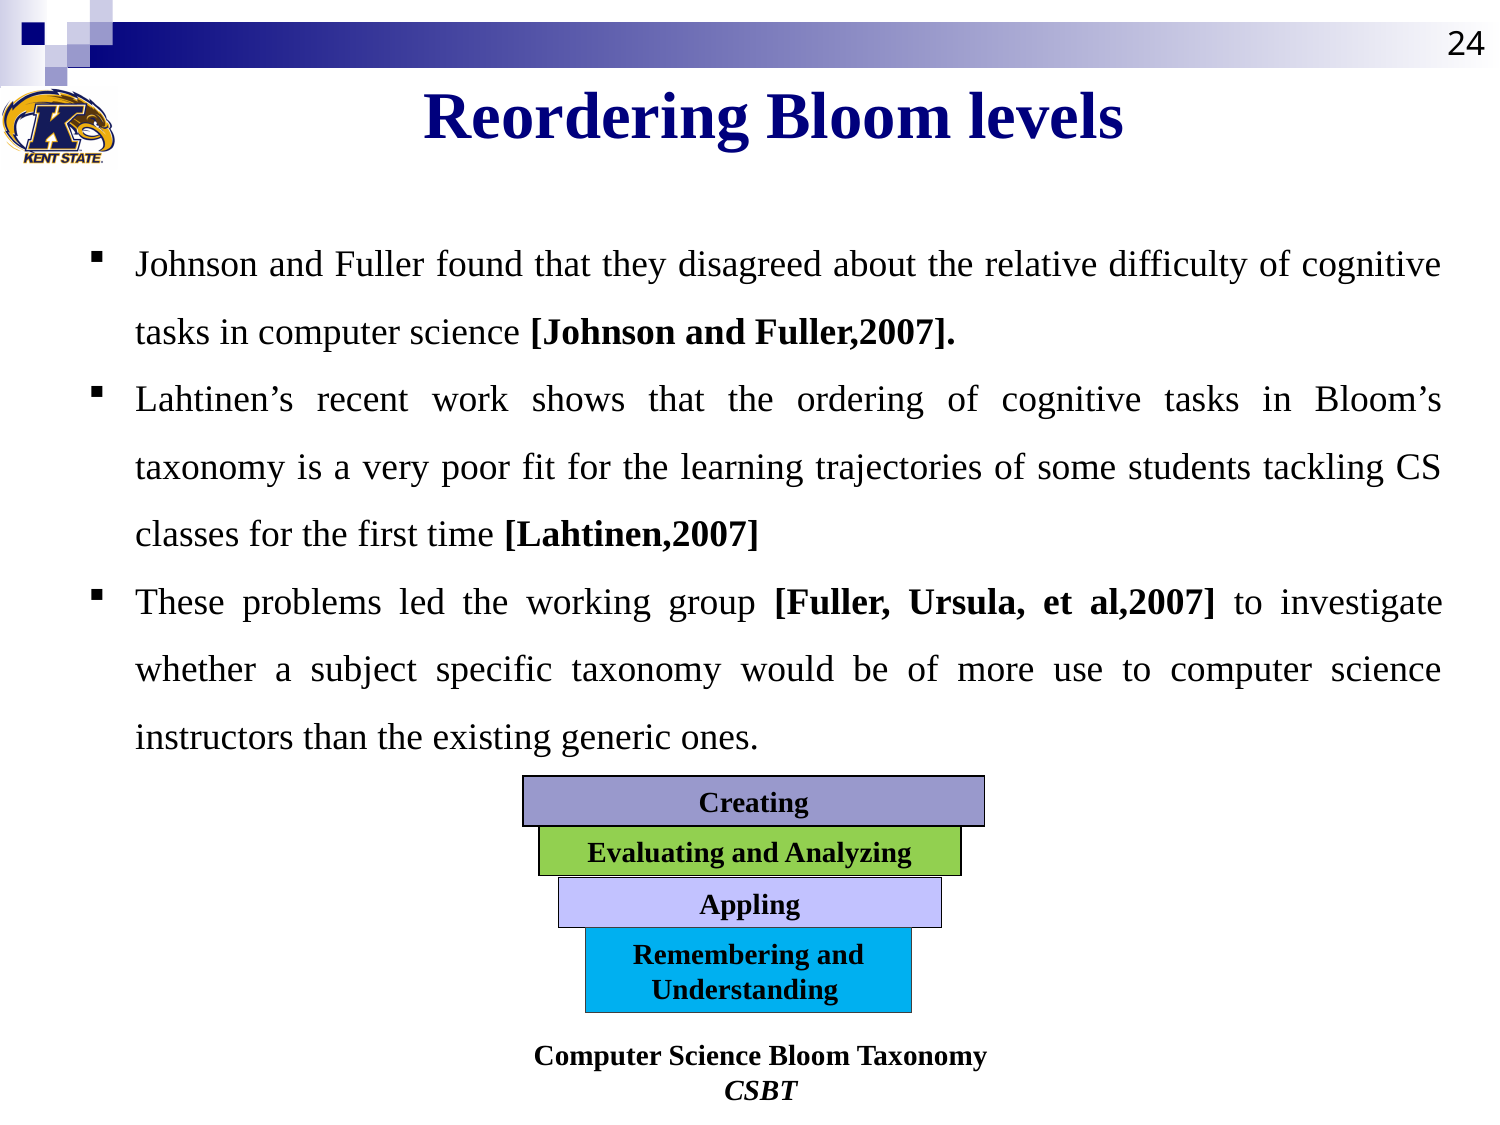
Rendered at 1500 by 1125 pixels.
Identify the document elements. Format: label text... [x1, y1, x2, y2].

text_box Johnson and Fuller found that they disagreed about the relative difficulty of cognitive tasks in computer science [Johnson and Fuller,2007]. Lahtinen’s recent work shows that the ordering of cognitive tasks in Bloom’s taxonomy is a very poor fit for the learning trajectories of some students tackling CS classes for the first time [Lahtinen,2007] These problems led the working group [Fuller, Ursula, et al,2007] to investigate whether a subject specific taxonomy would be of more use to computer science instructors than the existing generic ones. [73, 209, 1459, 764]
picture [1, 86, 118, 170]
slide_number 24 [1149, 0, 1500, 75]
title Reordering Bloom levels [118, 89, 1438, 136]
text_box Computer Science Bloom Taxonomy CSBT [504, 1027, 1017, 1079]
text_box Creating [523, 776, 985, 826]
text_box Evaluating and Analyzing [538, 826, 961, 876]
text_box Remembering and Understanding [585, 927, 912, 1013]
text_box Appling [558, 877, 942, 928]
